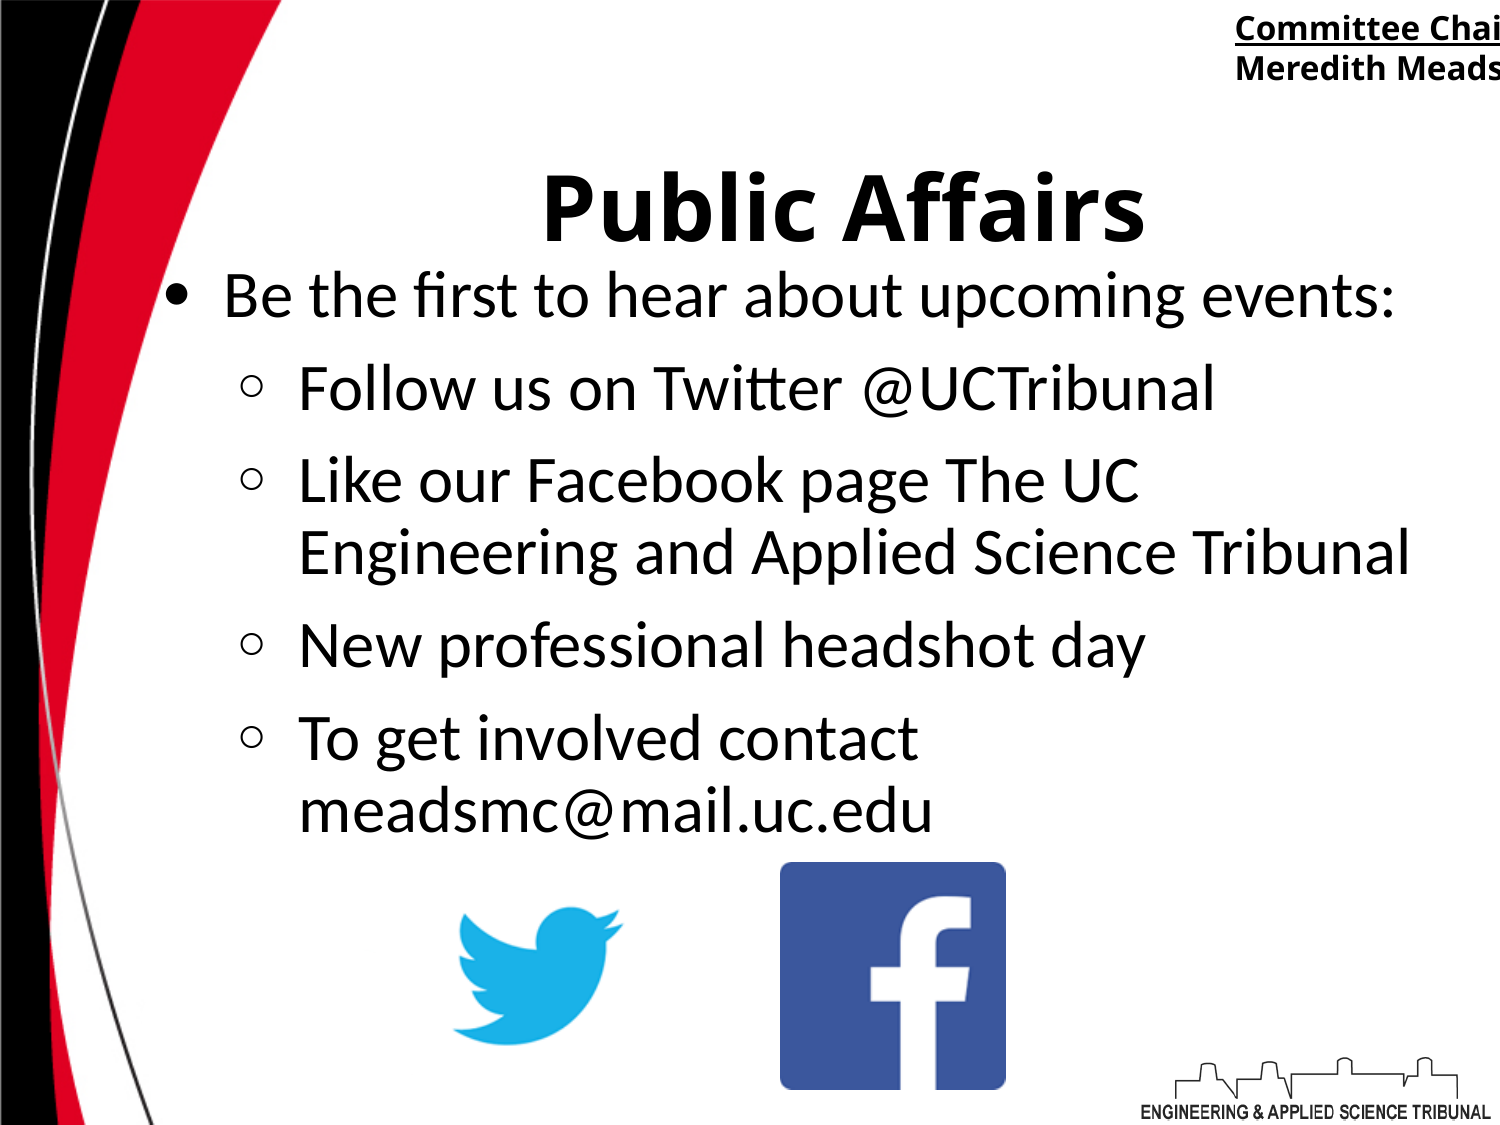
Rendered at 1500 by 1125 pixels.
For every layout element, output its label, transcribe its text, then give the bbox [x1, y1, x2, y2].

list Be the first to hear about upcoming events: Follow us on Twitter @UCTribunal Like our Facebook page The UC Engineering and Applied Science Tribunal New professional headshot day To get involved contact meadsmc@mail.uc.edu [134, 244, 1475, 991]
picture [780, 862, 1006, 1090]
text_box Committee Chair: Meredith Meads [1219, 0, 1500, 120]
picture [1137, 1057, 1495, 1121]
picture [0, 0, 660, 1125]
title Public Affairs [212, 100, 1475, 288]
